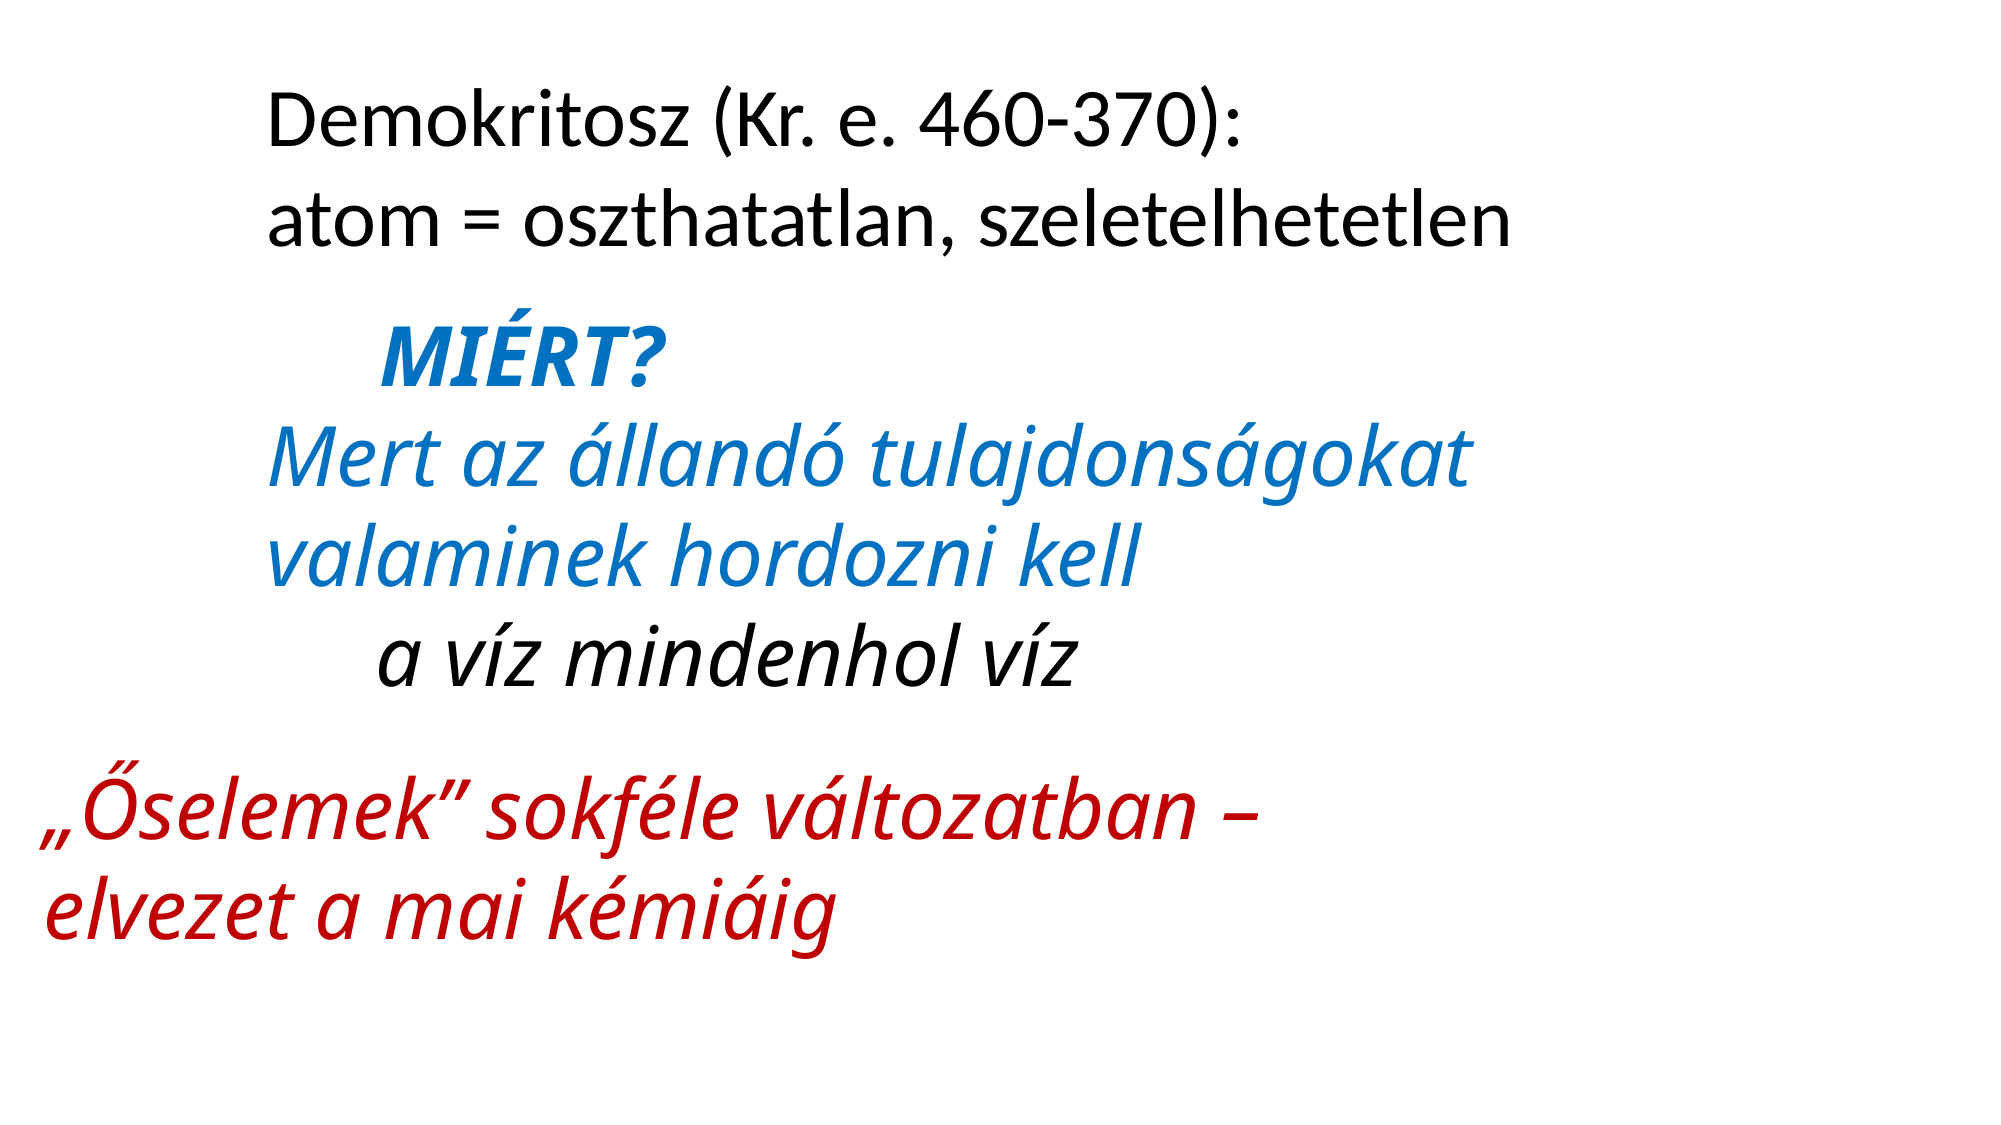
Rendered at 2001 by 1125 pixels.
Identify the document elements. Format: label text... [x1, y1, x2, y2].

text_box Demokritosz (Kr. e. 460-370): atom = oszthatatlan, szeletelhetetlen MIÉRT? Mert az állandó tulajdonságokat valaminek hordozni kell a víz mindenhol víz [252, 56, 1744, 711]
text_box „Őselemek” sokféle változatban – elvezet a mai kémiáig [29, 748, 1423, 964]
